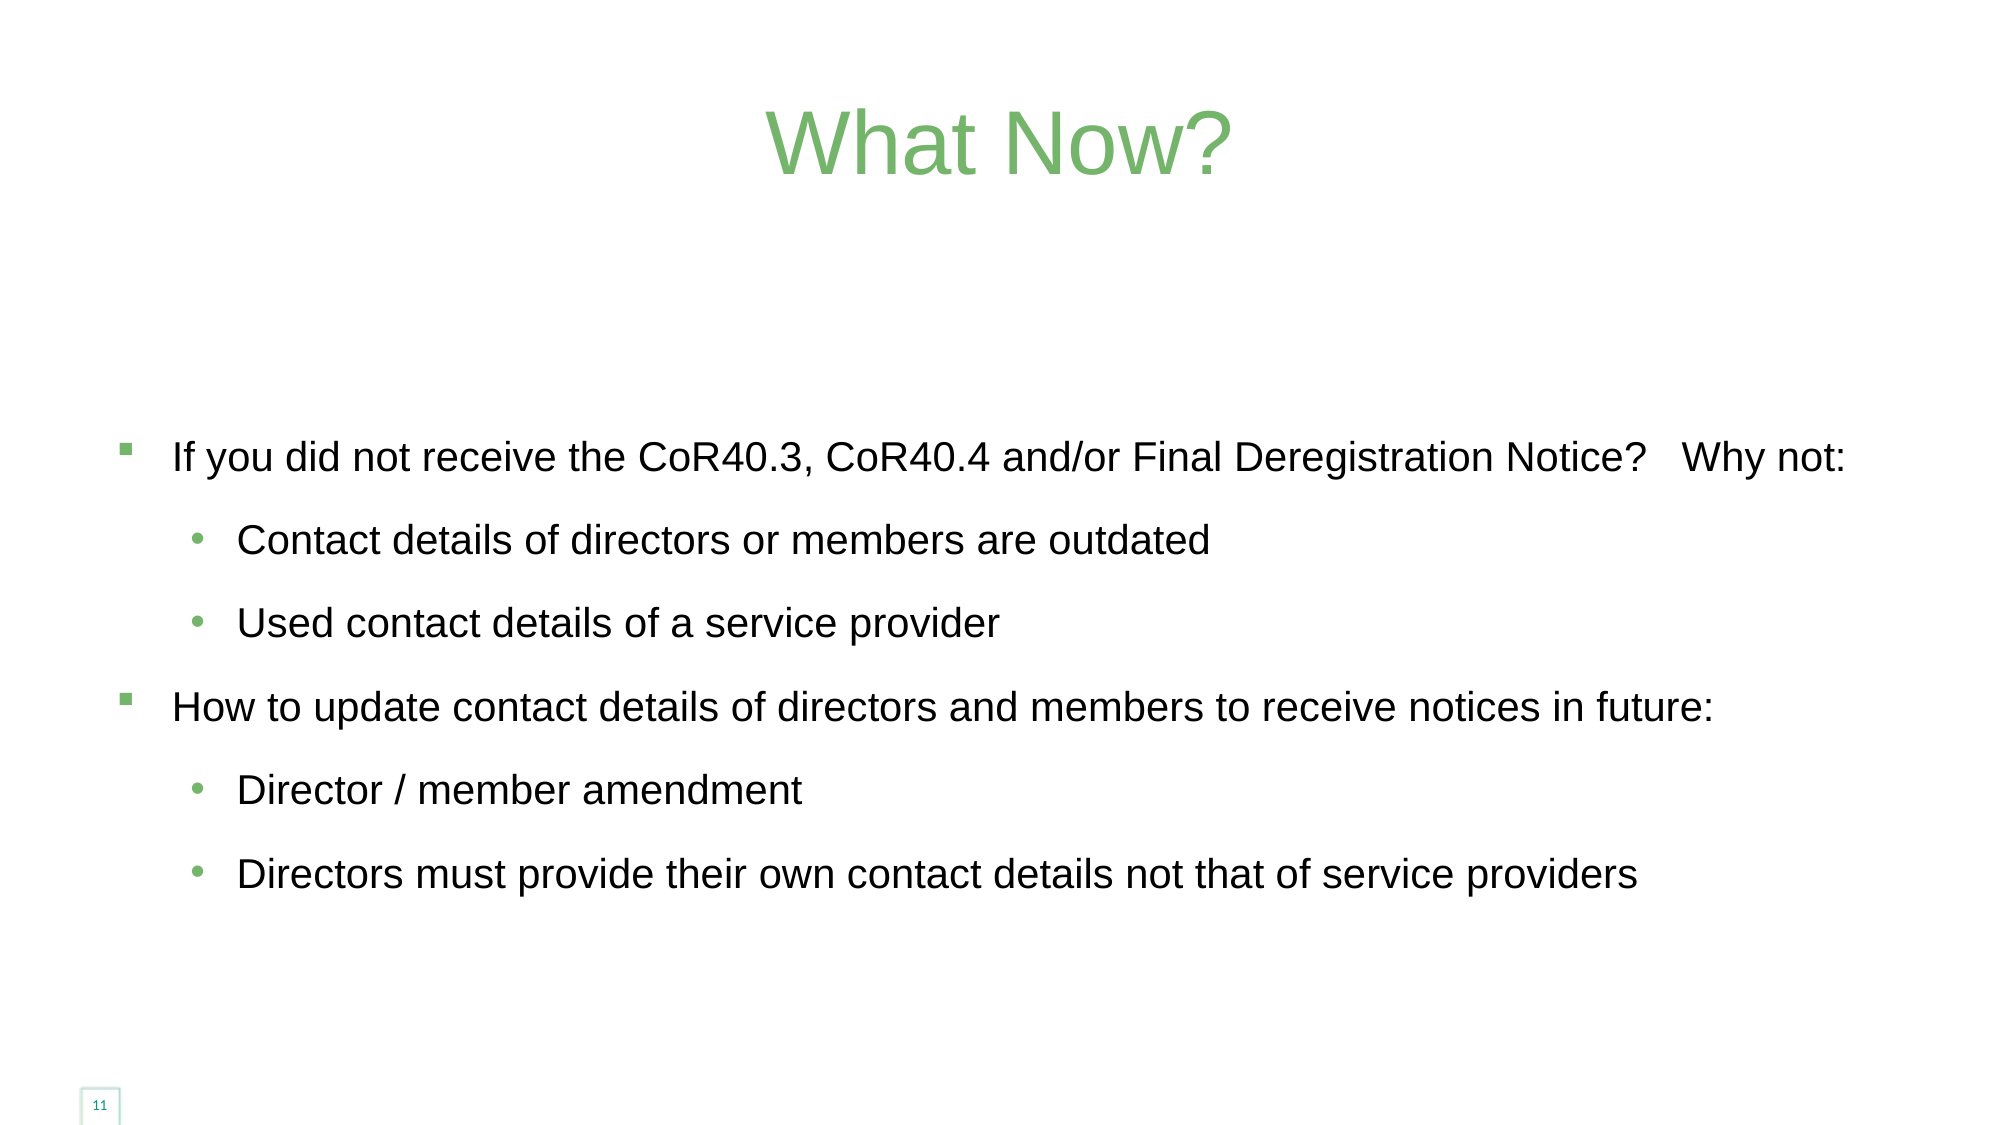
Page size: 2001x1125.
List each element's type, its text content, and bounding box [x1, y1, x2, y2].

title What Now? [99, 45, 1900, 233]
list If you did not receive the CoR40.3, CoR40.4 and/or Final Deregistration Notice? Why not: Contact details of directors or members are outdated Used contact details of a service provider How to update contact details of directors and members to receive notices in future: Director / member amendment Directors must provide their own contact details not that of service providers [99, 262, 1900, 1039]
picture [67, 1068, 200, 1125]
